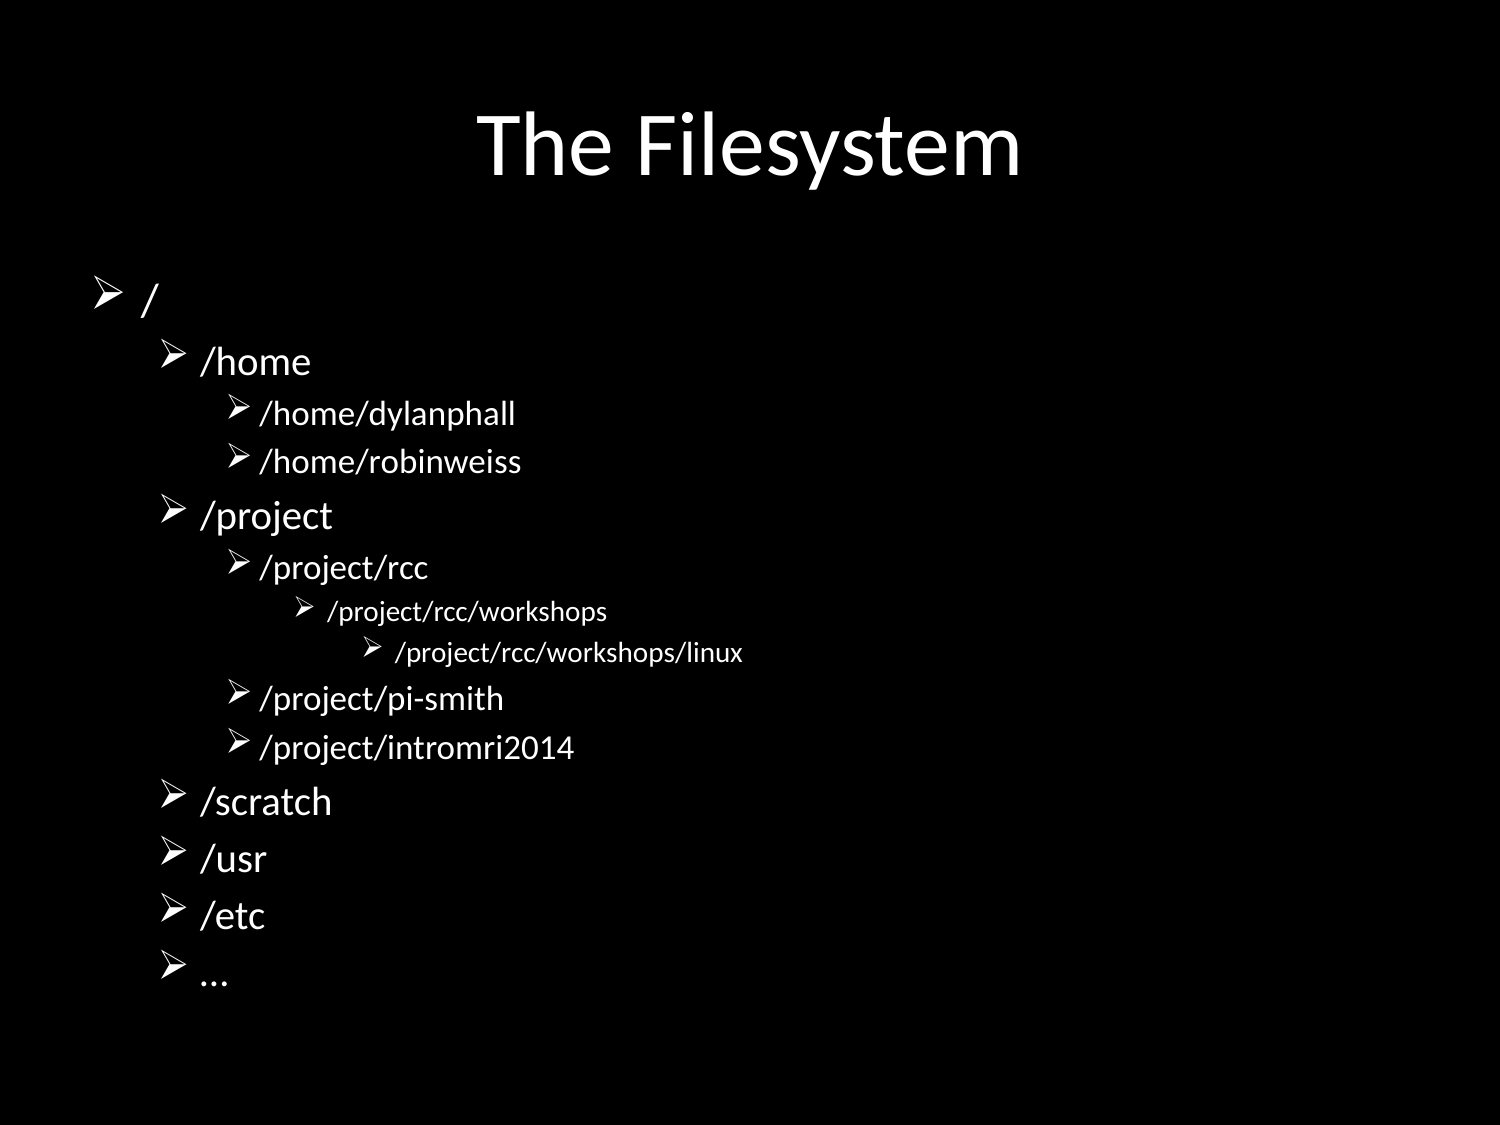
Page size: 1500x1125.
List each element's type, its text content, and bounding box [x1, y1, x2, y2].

list / /home /home/dylanphall /home/robinweiss /project /project/rcc /project/rcc/workshops /project/rcc/workshops/linux /project/pi-smith /project/intromri2014 /scratch /usr /etc … [75, 262, 1425, 1005]
title The Filesystem [75, 45, 1425, 233]
